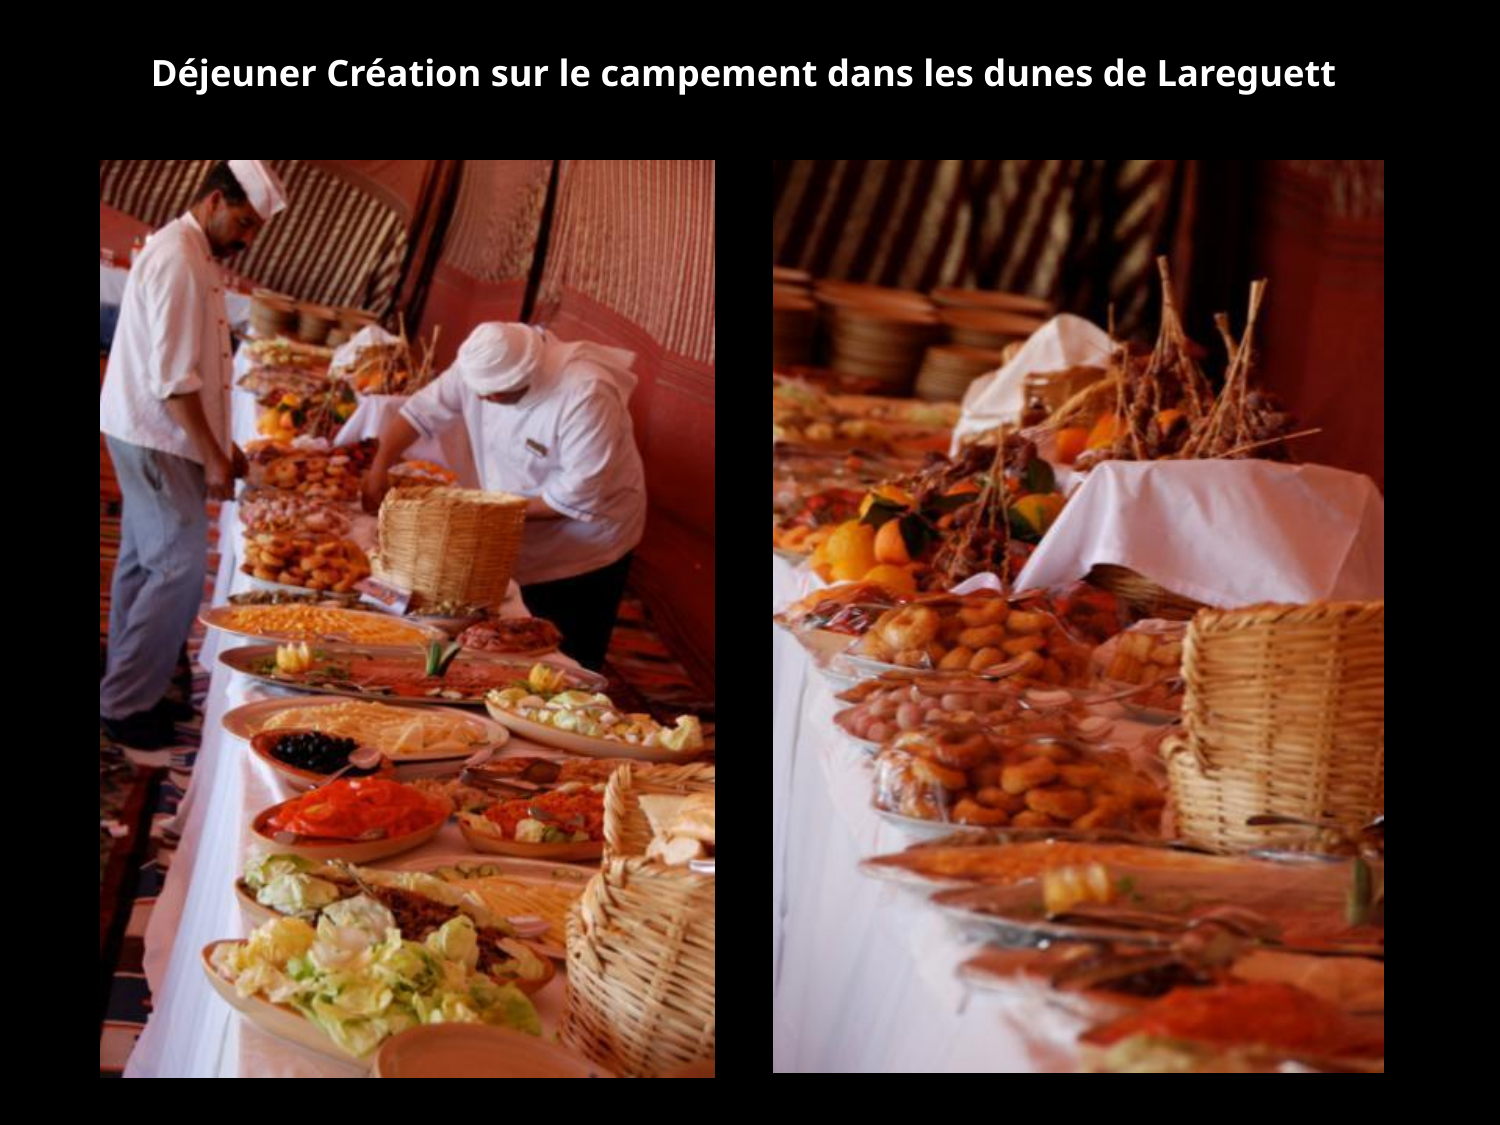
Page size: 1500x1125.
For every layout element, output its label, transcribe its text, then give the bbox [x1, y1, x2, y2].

picture [100, 160, 715, 1079]
title Déjeuner Création sur le campement dans les dunes de Lareguett [41, 42, 1447, 102]
picture [773, 160, 1384, 1073]
